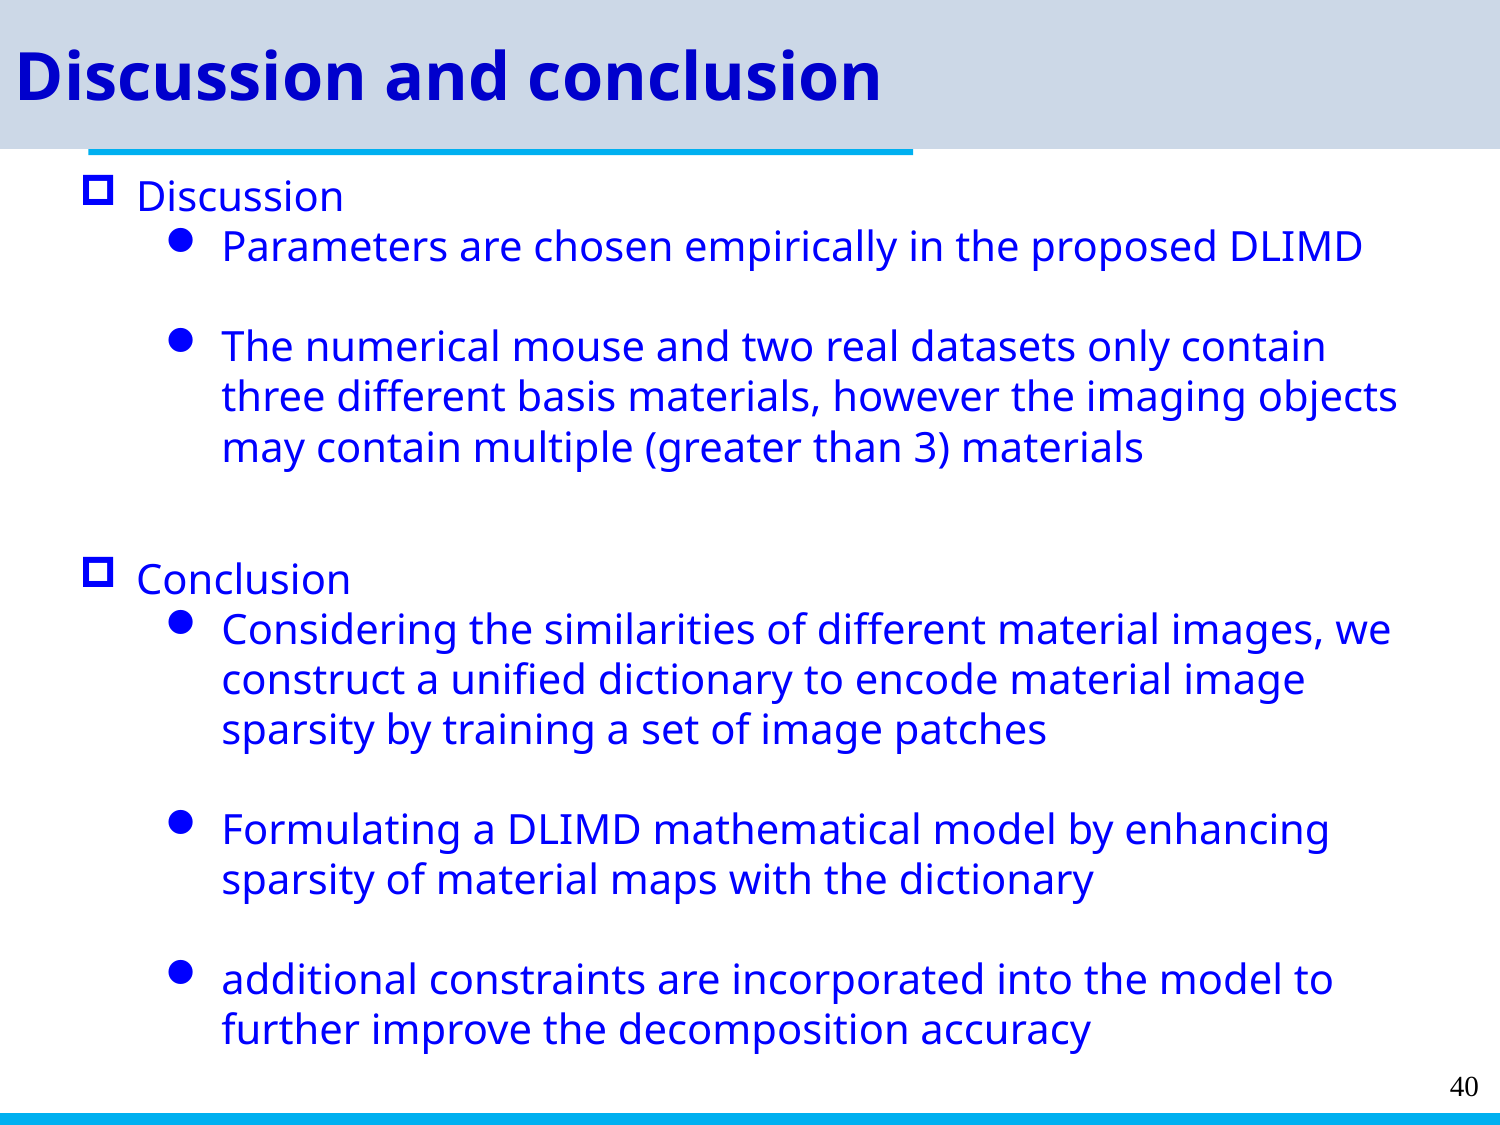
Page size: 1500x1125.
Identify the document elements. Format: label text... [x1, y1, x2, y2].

text_box [0, 0, 1500, 150]
text_box Discussion Parameters are chosen empirically in the proposed DLIMD The numerical mouse and two real datasets only contain three different basis materials, however the imaging objects may contain multiple (greater than 3) materials [64, 162, 1436, 478]
picture [0, 150, 1500, 1112]
text_box Discussion and conclusion [0, 26, 1436, 122]
text_box Conclusion Considering the similarities of different material images, we construct a unified dictionary to encode material image sparsity by training a set of image patches Formulating a DLIMD mathematical model by enhancing sparsity of material maps with the dictionary additional constraints are incorporated into the model to further improve the decomposition accuracy [64, 545, 1436, 1060]
